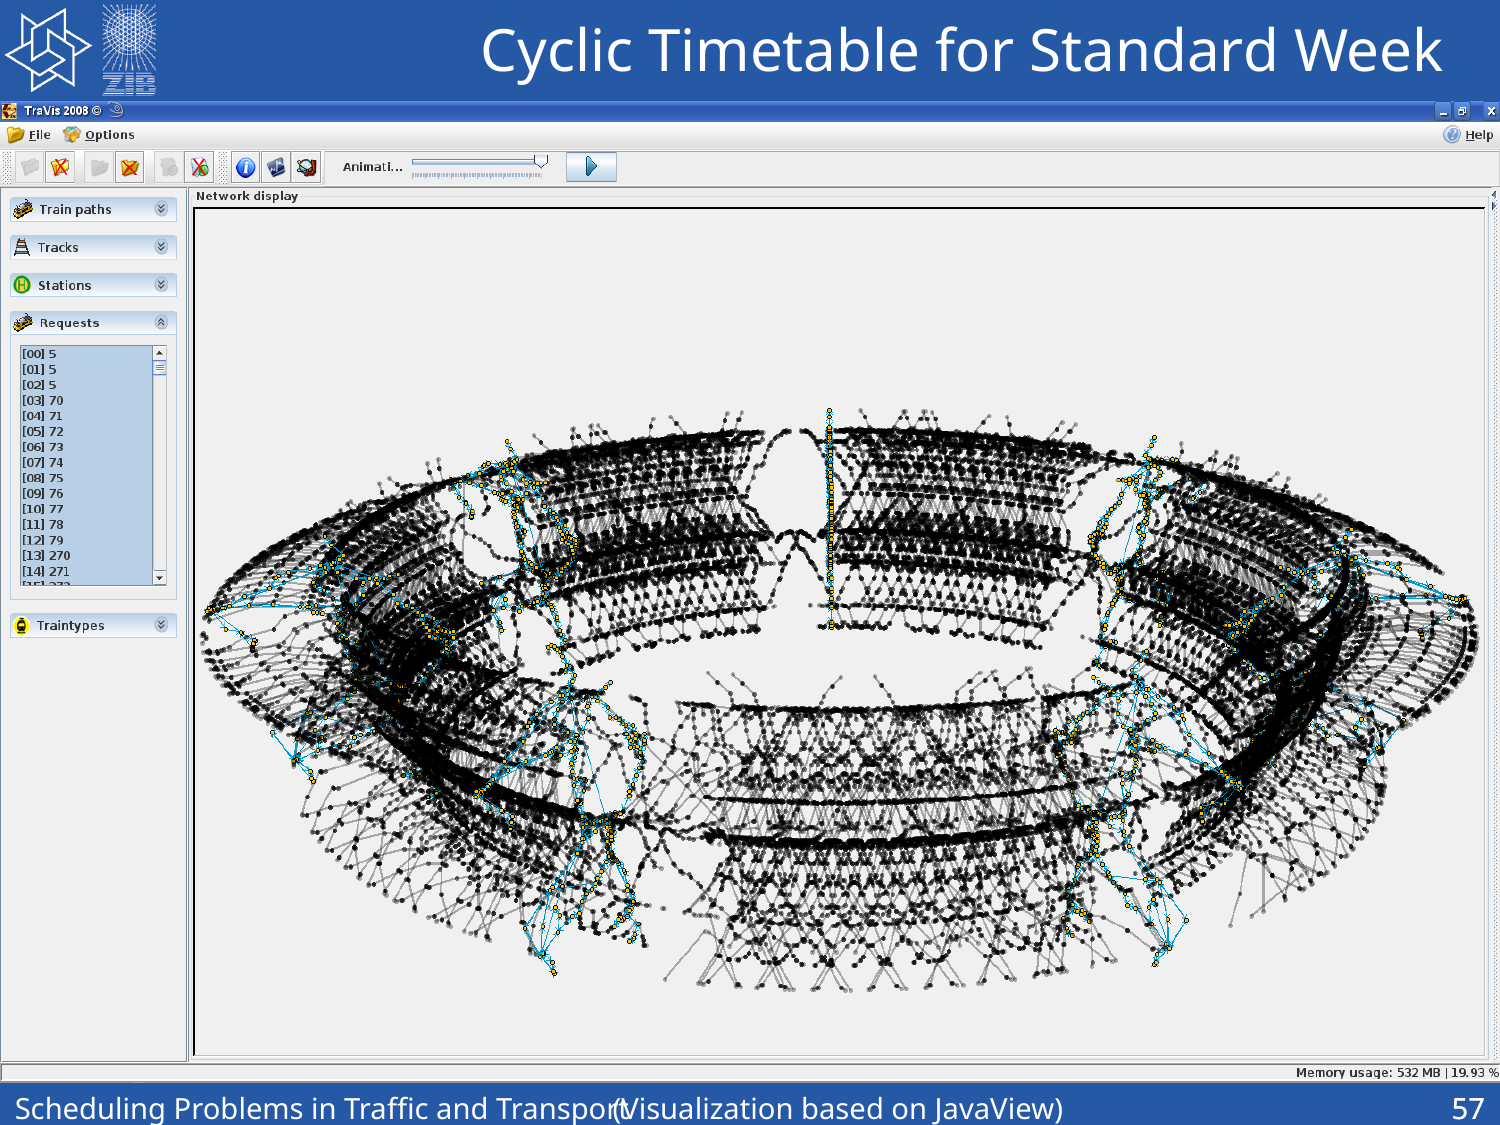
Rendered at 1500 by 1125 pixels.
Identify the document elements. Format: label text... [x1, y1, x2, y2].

picture [1, 2, 165, 97]
title Cyclic Timetable for Standard Week [230, 0, 1459, 100]
text_box (Visualization based on JavaView) [597, 1091, 1111, 1125]
picture [0, 101, 1500, 1083]
slide_number 57 [1111, 1090, 1500, 1125]
footer Scheduling Problems in Traffic and Transport [0, 1090, 597, 1125]
